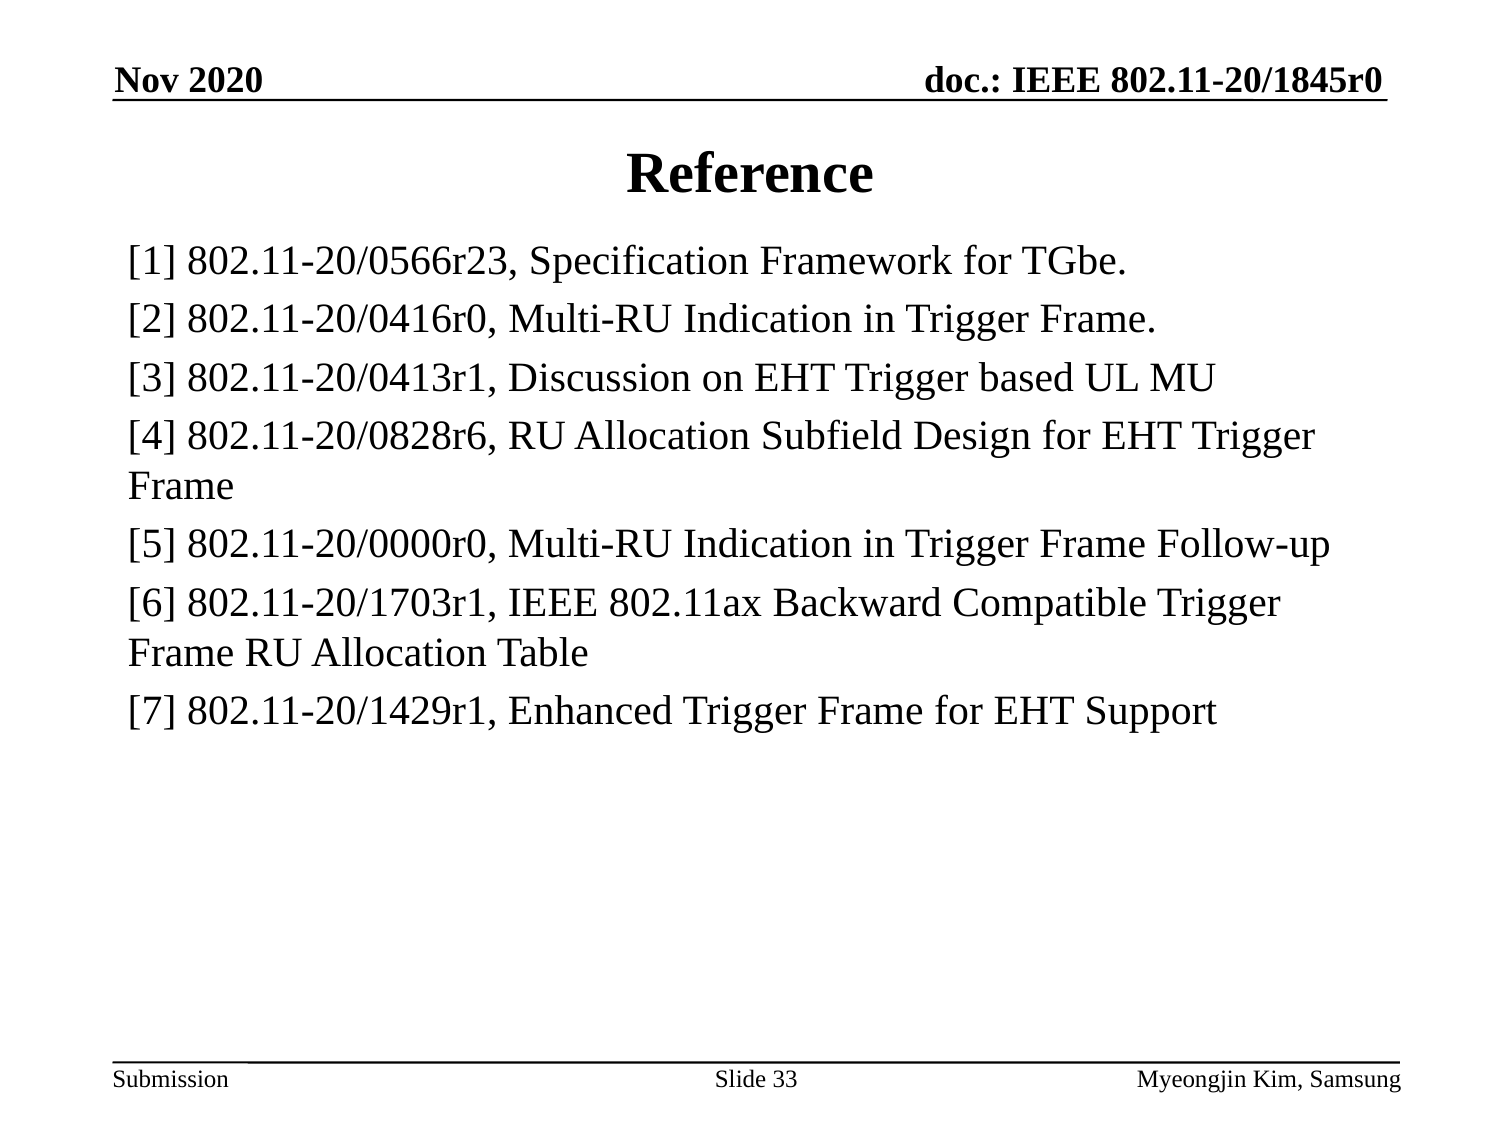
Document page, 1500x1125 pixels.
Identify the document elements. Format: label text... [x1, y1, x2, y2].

title Reference [112, 112, 1388, 224]
slide_number Slide 33 [712, 1061, 800, 1093]
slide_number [114, 54, 309, 101]
footer Myeongjin Kim, Samsung [1130, 1061, 1402, 1093]
list [1] 802.11-20/0566r23, Specification Framework for TGbe. [2] 802.11-20/0416r0, Multi-RU Indication in Trigger Frame. [3] 802.11-20/0413r1, Discussion on EHT Trigger based UL MU [4] 802.11-20/0828r6, RU Allocation Subfield Design for EHT Trigger Frame [5] 802.11-20/0000r0, Multi-RU Indication in Trigger Frame Follow-up [6] 802.11-20/1703r1, IEEE 802.11ax Backward Compatible Trigger Frame RU Allocation Table [7] 802.11-20/1429r1, Enhanced Trigger Frame for EHT Support [112, 224, 1388, 988]
